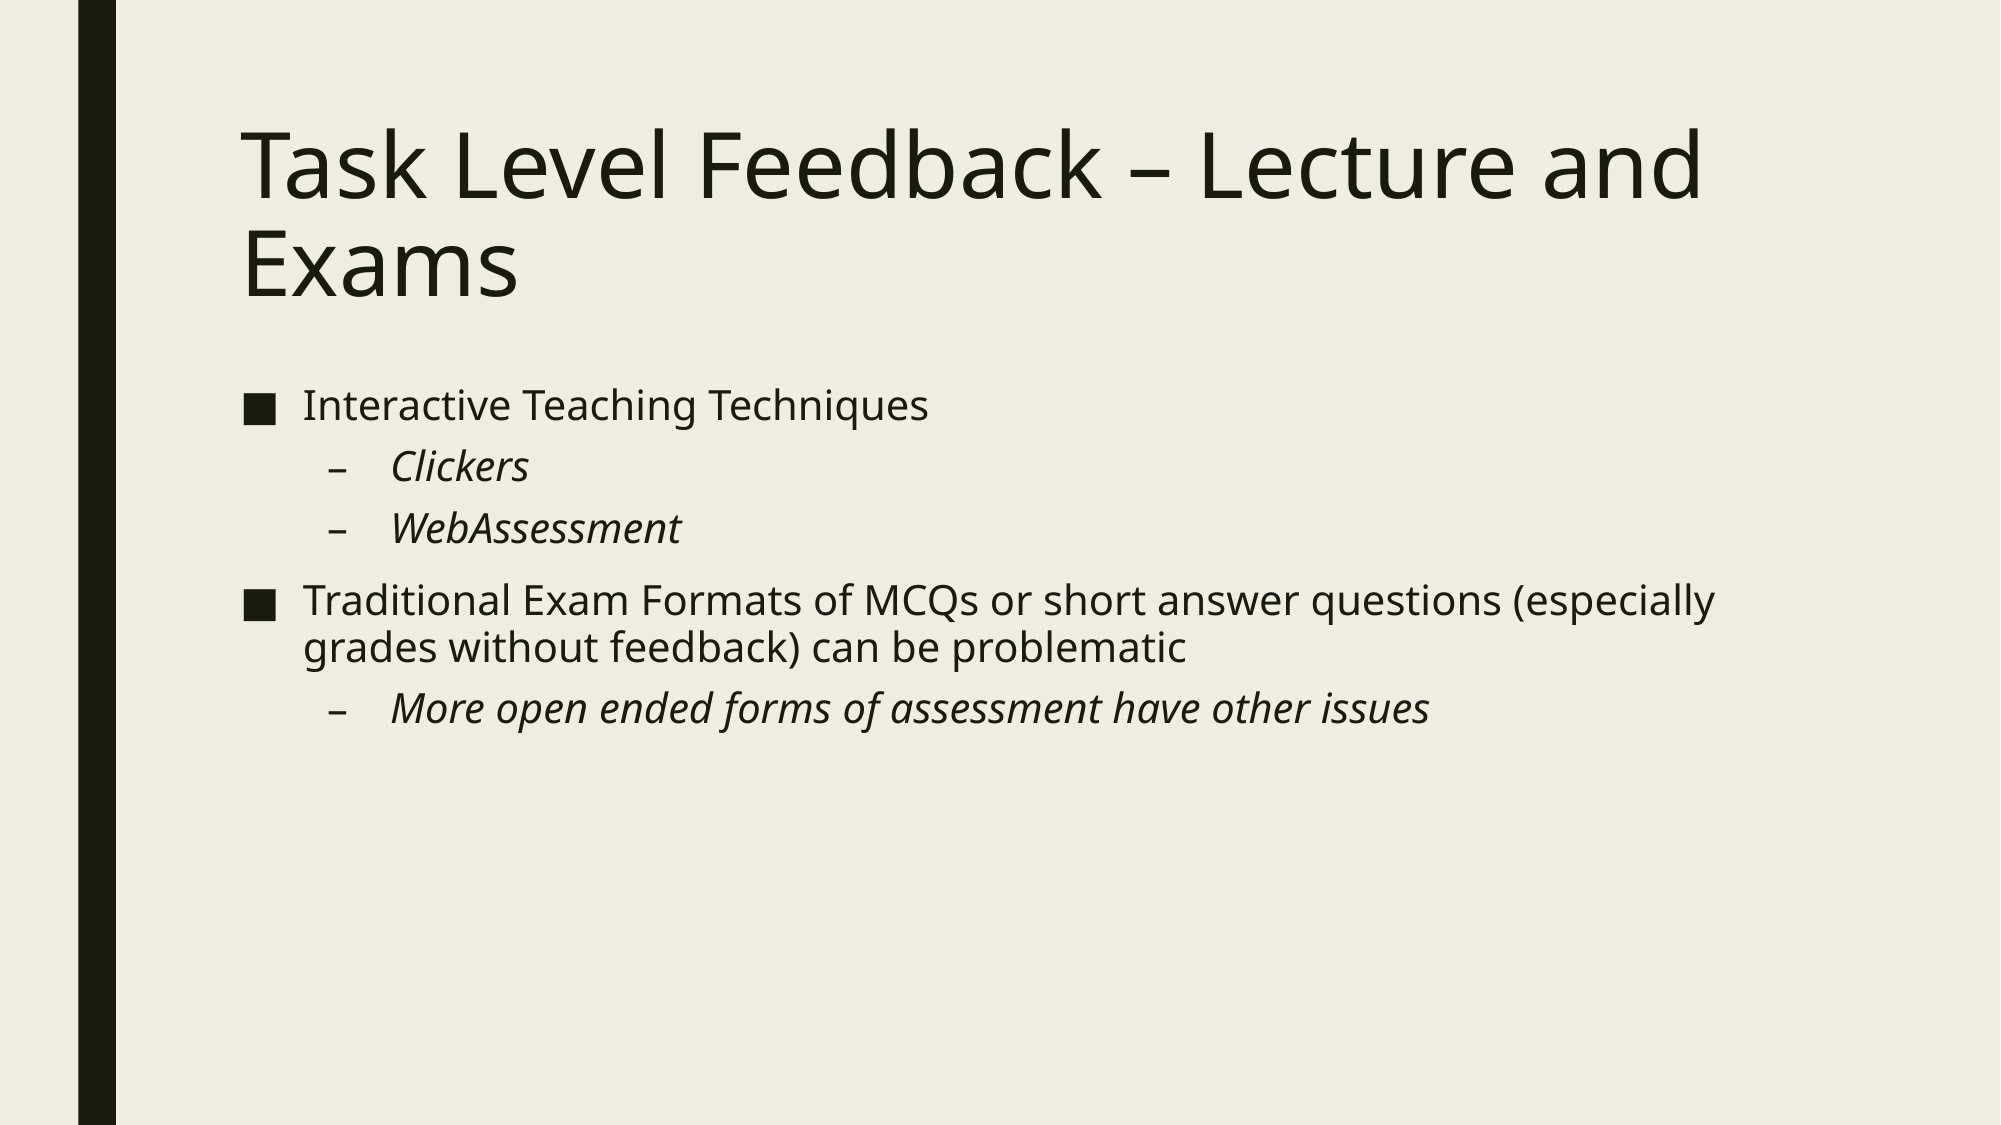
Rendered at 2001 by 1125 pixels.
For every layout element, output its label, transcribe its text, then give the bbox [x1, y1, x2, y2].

list Interactive Teaching Techniques Clickers WebAssessment Traditional Exam Formats of MCQs or short answer questions (especially grades without feedback) can be problematic More open ended forms of assessment have other issues [225, 375, 1800, 963]
title Task Level Feedback – Lecture and Exams [225, 112, 1800, 357]
